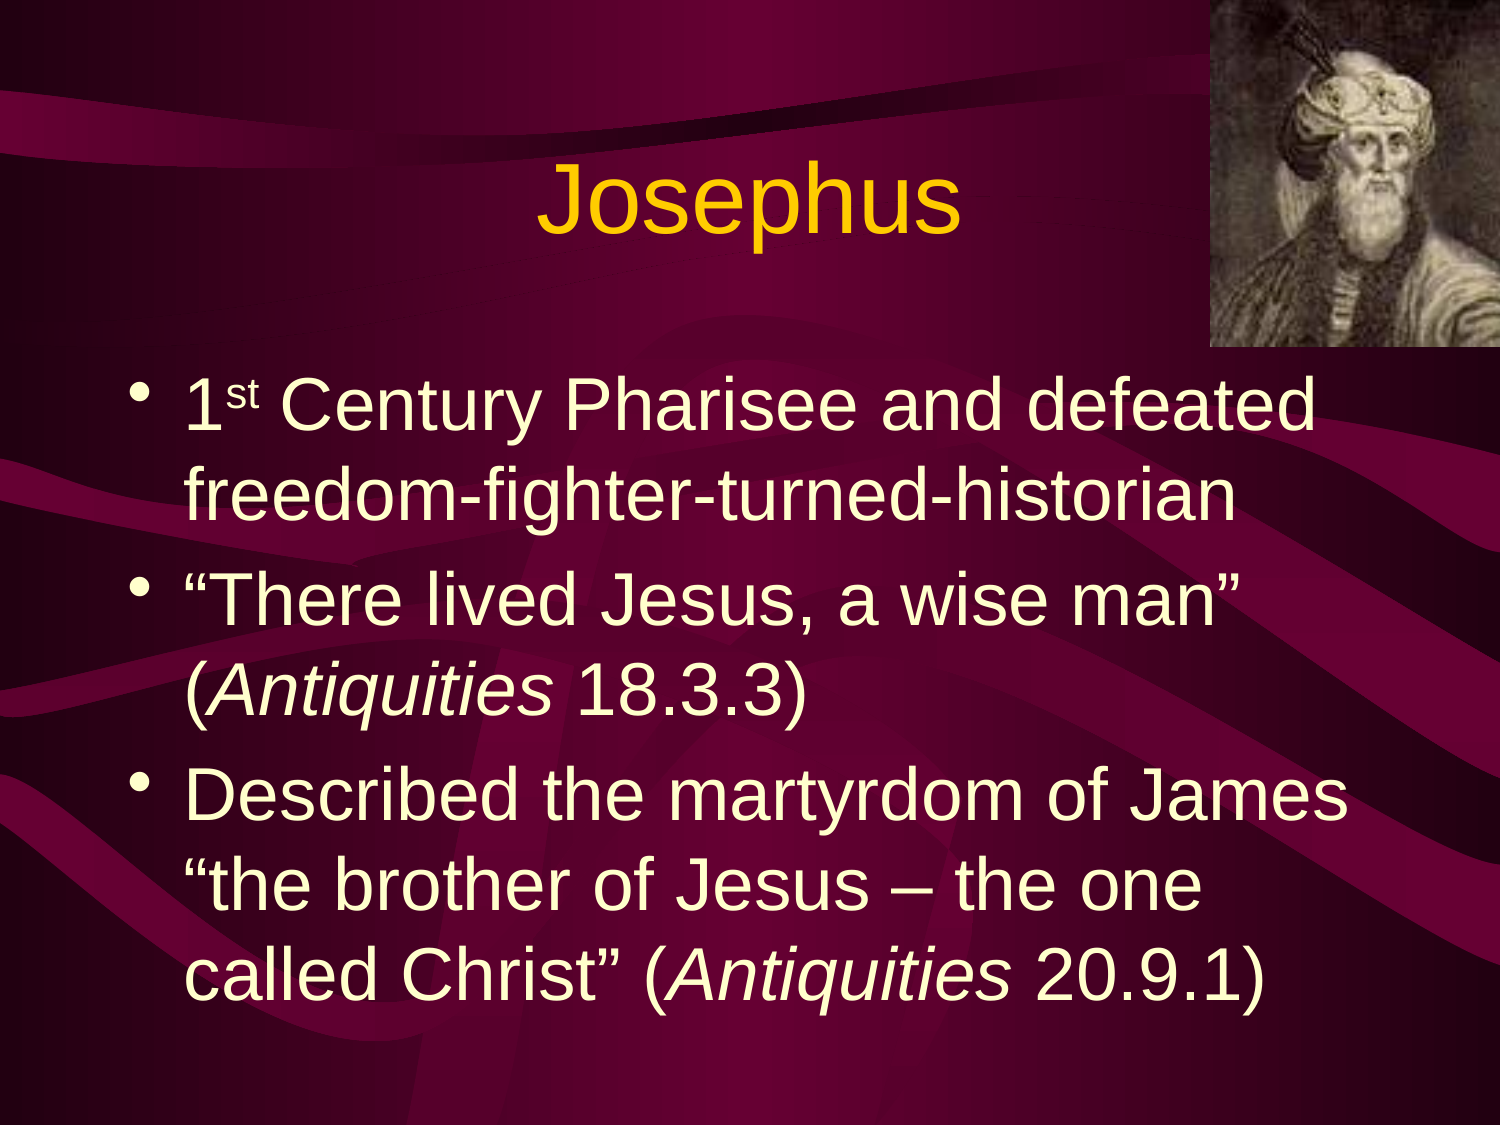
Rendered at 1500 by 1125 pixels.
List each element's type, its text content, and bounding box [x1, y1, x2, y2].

picture [1210, 0, 1500, 347]
title Josephus [112, 99, 1205, 288]
list 1st Century Pharisee and defeated freedom-fighter-turned-historian “There lived Jesus, a wise man” (Antiquities 18.3.3) Described the martyrdom of James “the brother of Jesus – the one called Christ” (Antiquities 20.9.1) [112, 348, 1424, 1024]
